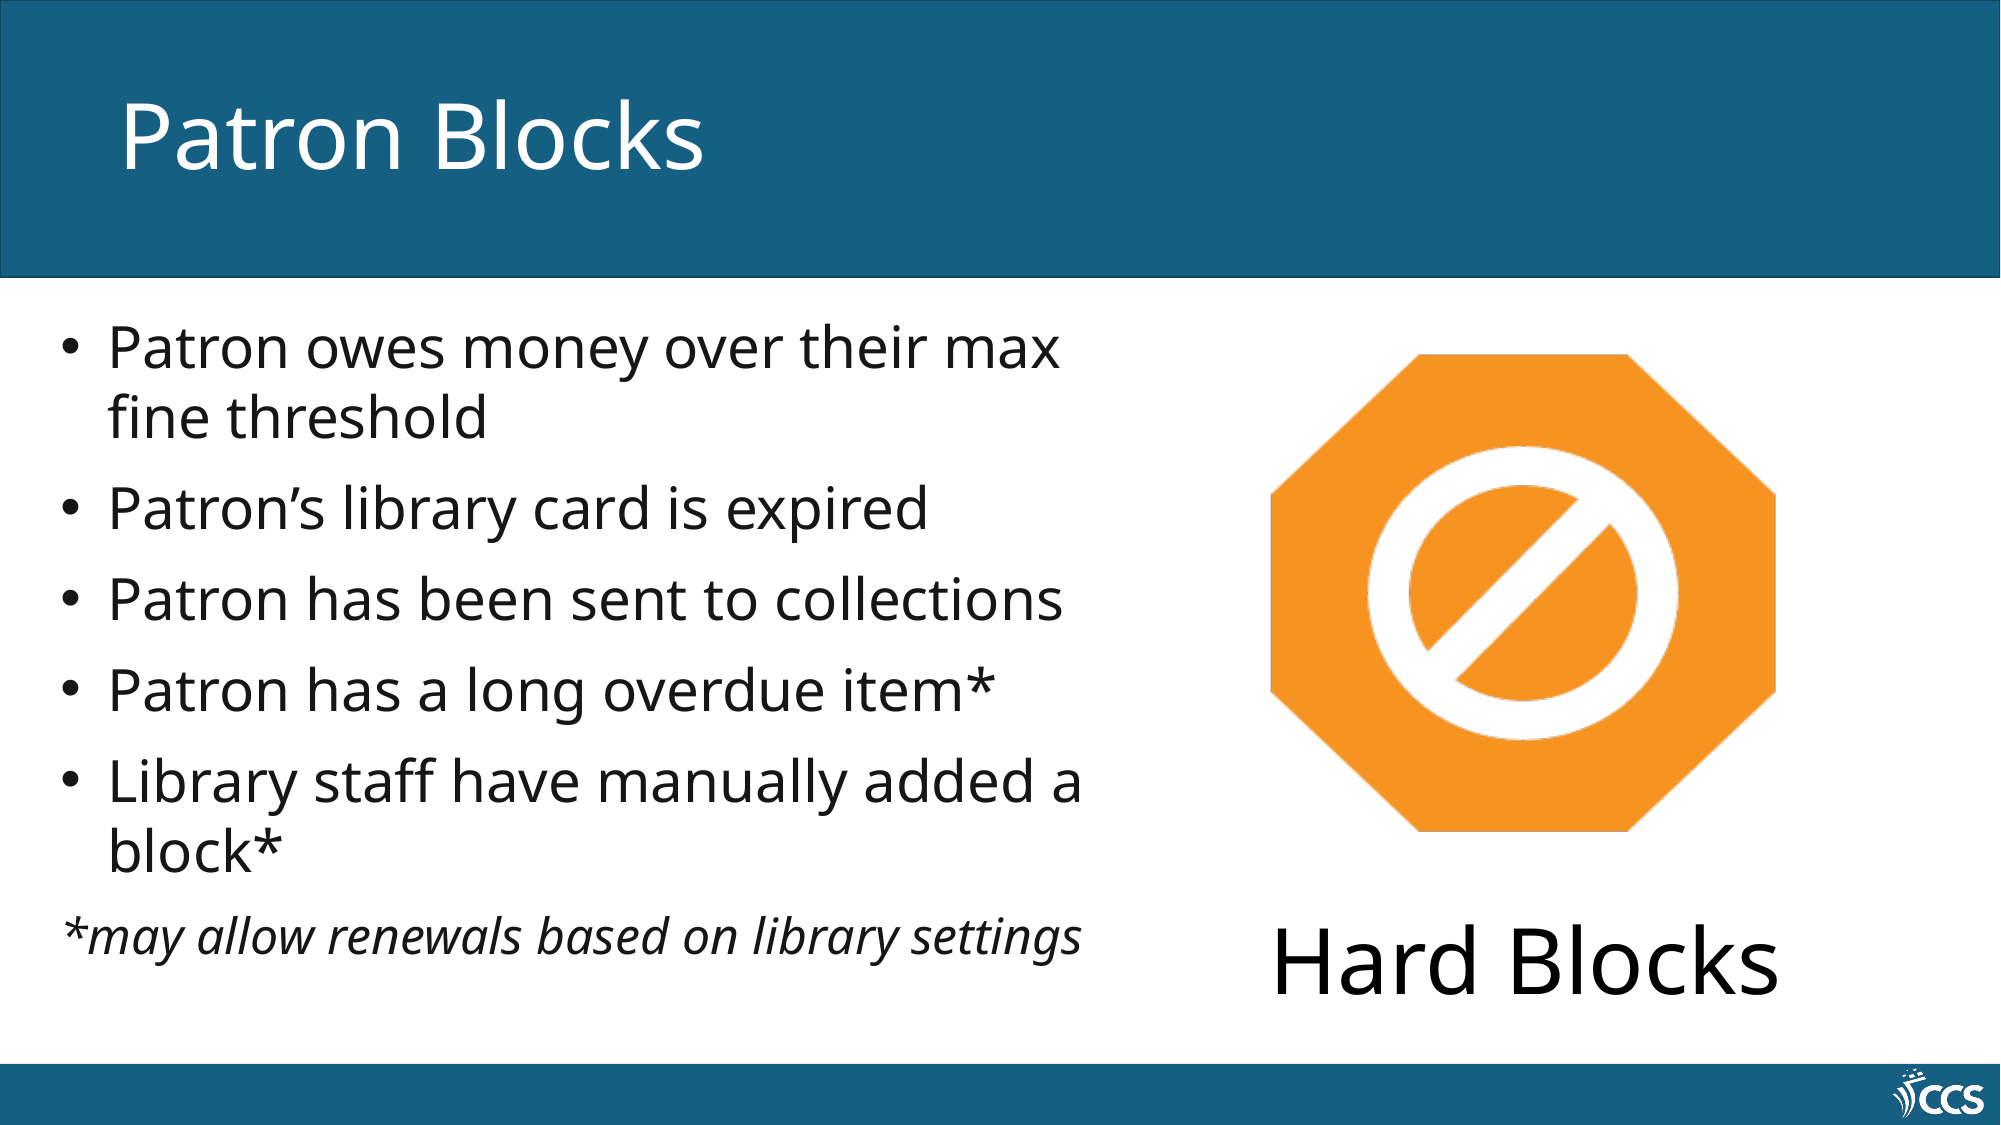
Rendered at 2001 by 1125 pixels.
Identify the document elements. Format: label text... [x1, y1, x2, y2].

picture [1892, 1068, 1984, 1121]
text_box Hard Blocks [1103, 907, 1949, 1033]
title Patron Blocks [103, 0, 2000, 280]
text_box Patron owes money over their max fine threshold Patron’s library card is expired Patron has been sent to collections Patron has a long overdue item* Library staff have manually added a block* *may allow renewals based on library settings [45, 302, 1119, 1016]
picture [1191, 280, 1855, 907]
